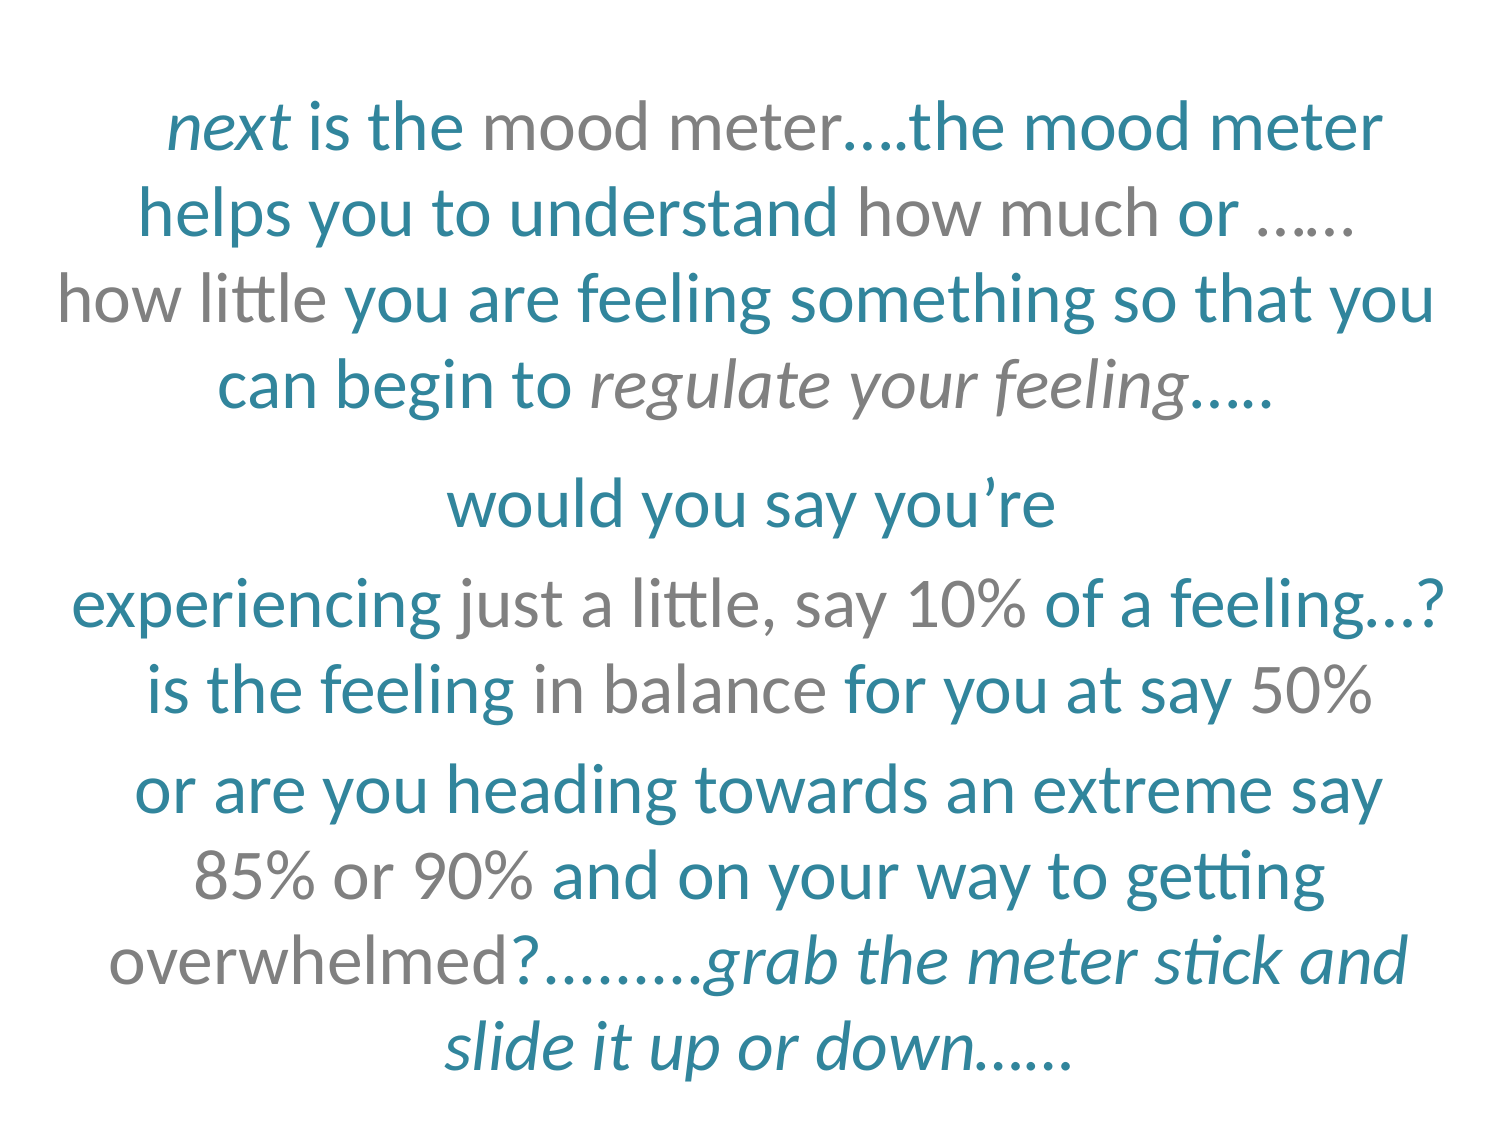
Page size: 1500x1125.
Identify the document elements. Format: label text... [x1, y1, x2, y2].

list would you say you’re experiencing just a little, say 10% of a feeling…? is the feeling in balance for you at say 50% or are you heading towards an extreme say 85% or 90% and on your way to getting overwhelmed?.........grab the meter stick and slide it up or down…… [56, 448, 1464, 1106]
title next is the mood meter….the mood meter helps you to understand how much or …… how little you are feeling something so that you can begin to regulate your feeling….. [29, 21, 1464, 481]
